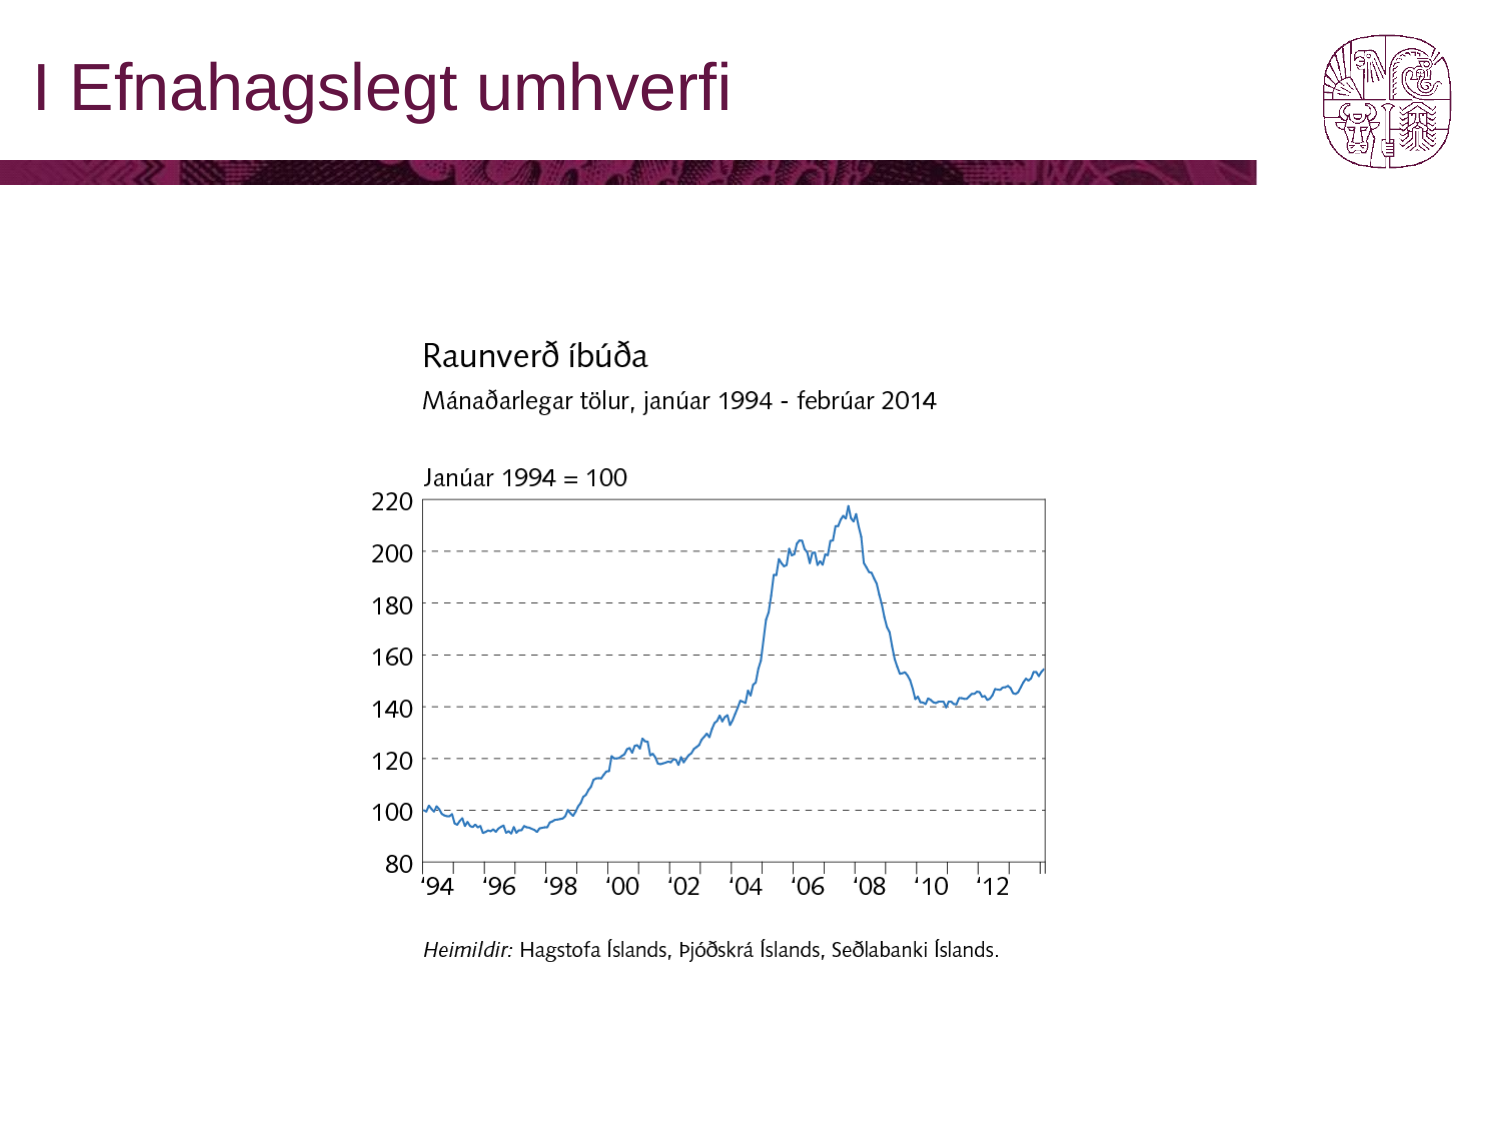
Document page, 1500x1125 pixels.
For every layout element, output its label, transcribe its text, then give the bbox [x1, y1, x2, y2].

picture [0, 160, 1258, 185]
picture [1316, 31, 1456, 173]
picture [371, 293, 1047, 964]
title I Efnahagslegt umhverfi [17, 19, 1247, 149]
